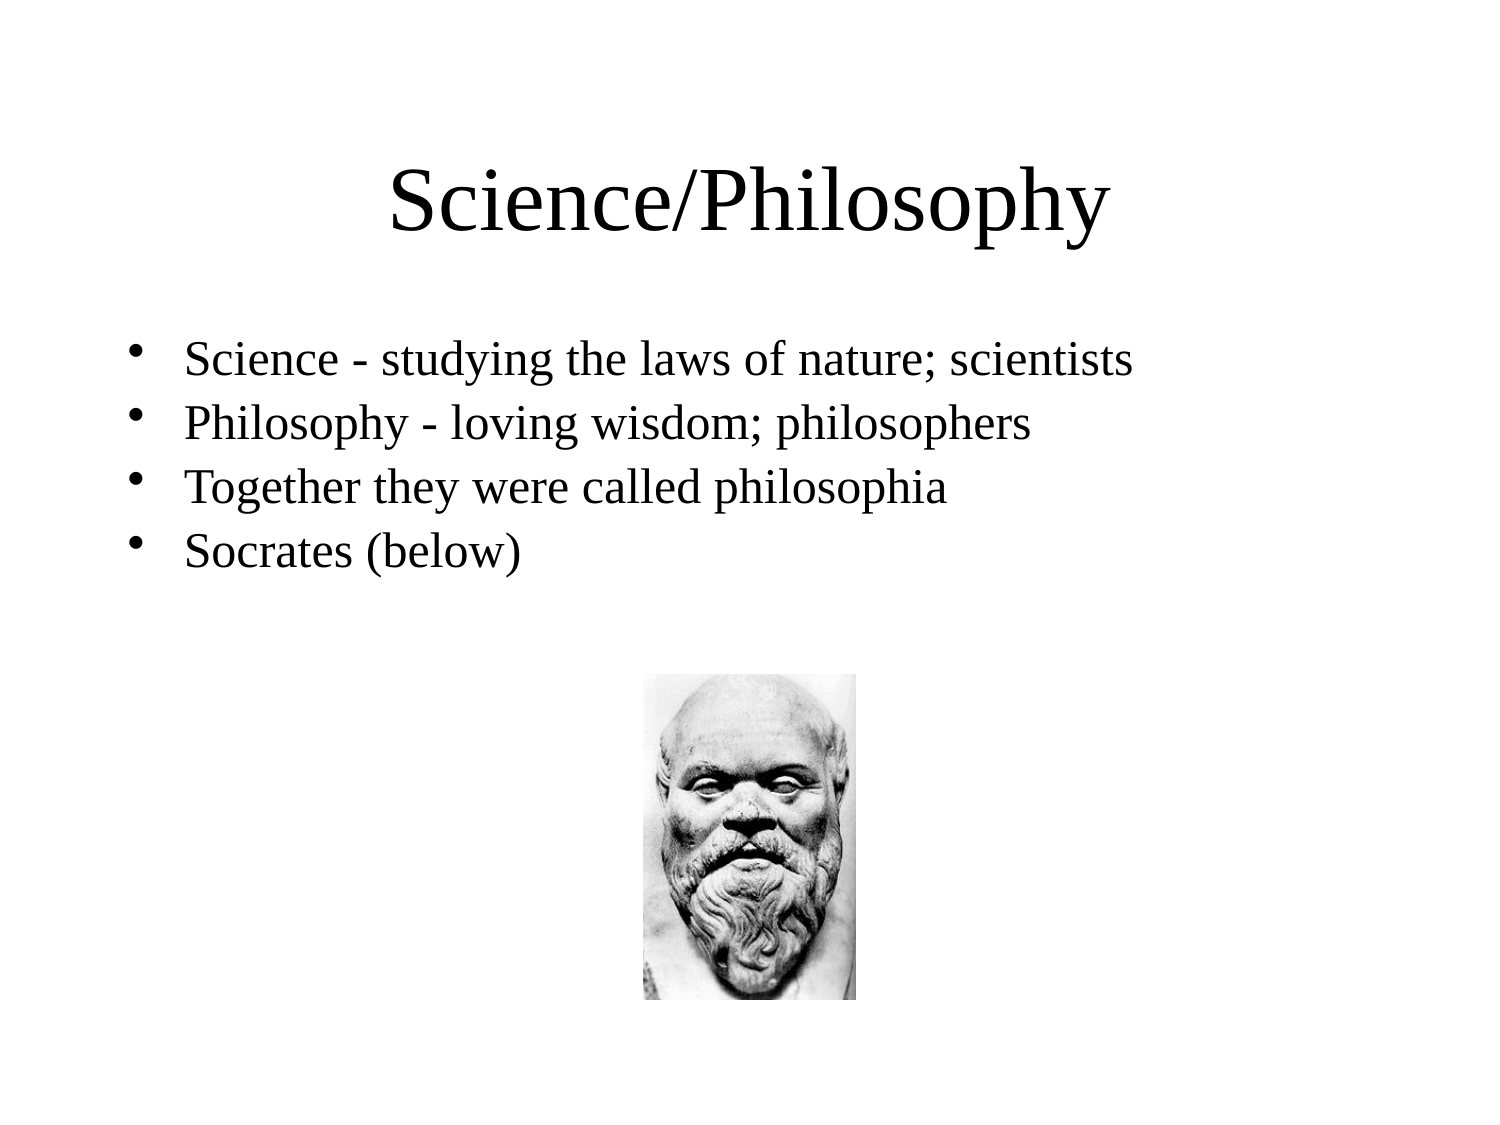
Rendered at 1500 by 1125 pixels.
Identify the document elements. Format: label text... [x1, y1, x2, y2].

title Science/Philosophy [112, 99, 1388, 288]
list Science - studying the laws of nature; scientists Philosophy - loving wisdom; philosophers Together they were called philosophia Socrates (below) [112, 324, 1388, 650]
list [643, 674, 856, 1000]
